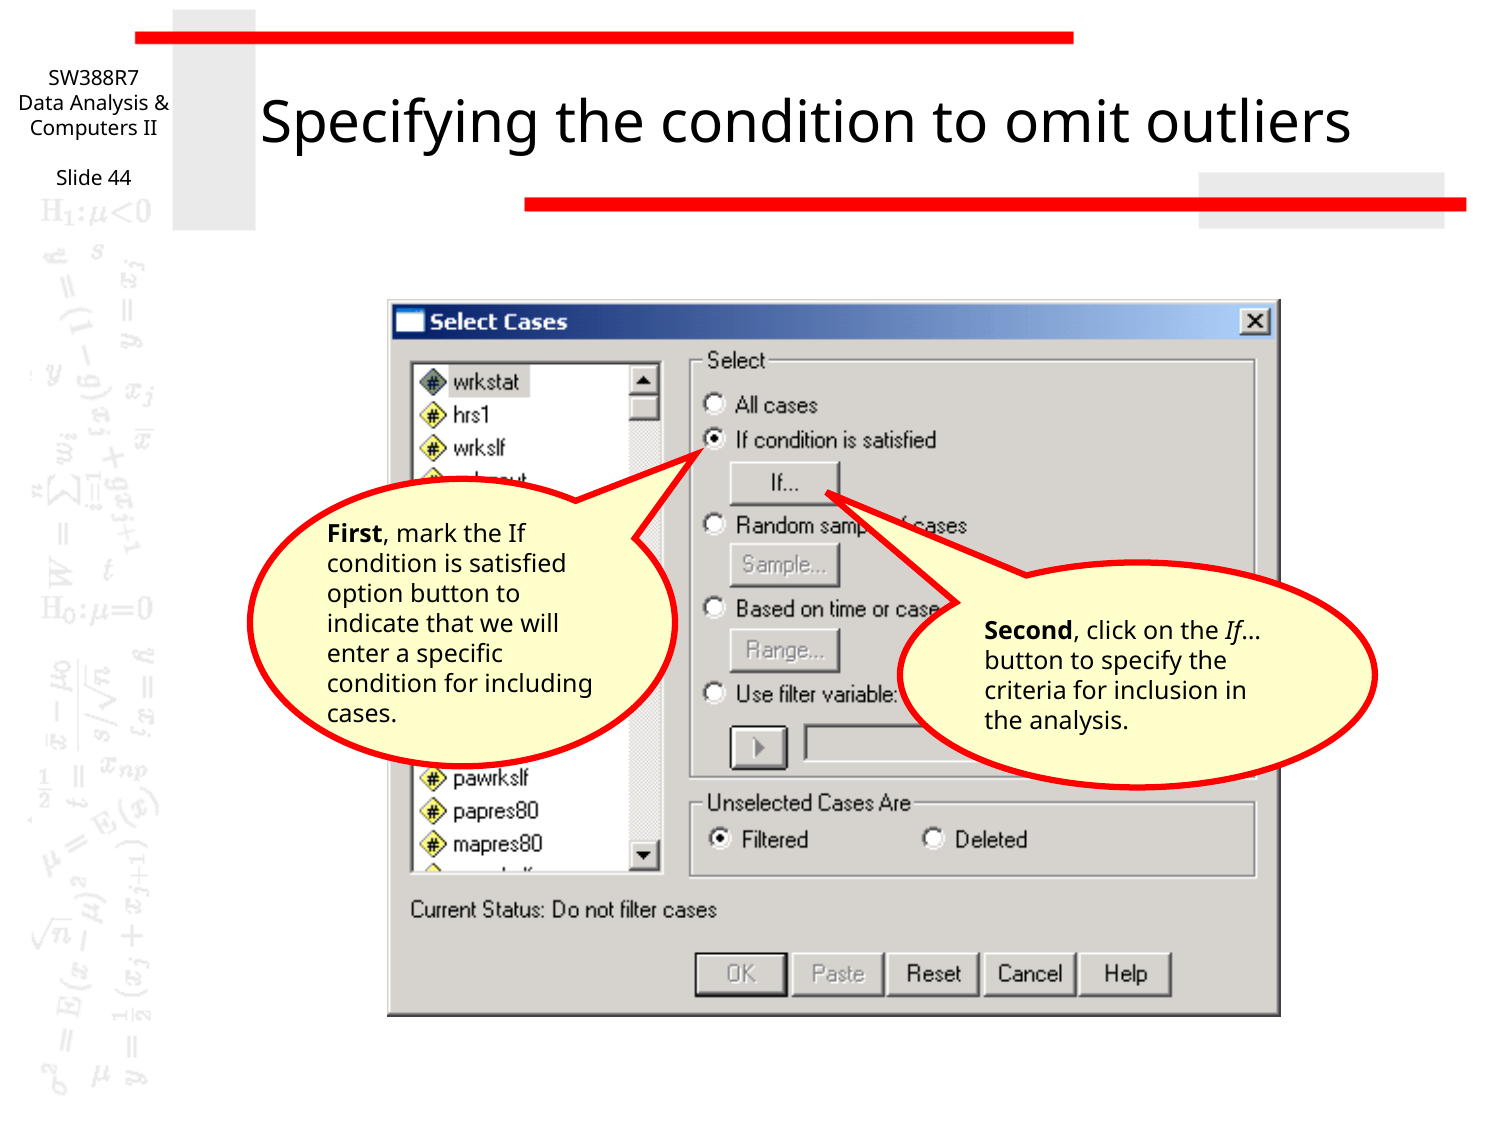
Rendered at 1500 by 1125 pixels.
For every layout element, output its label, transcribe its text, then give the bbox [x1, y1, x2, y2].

text_box First, mark the If condition is satisfied option button to indicate that we will enter a specific condition for including cases. [249, 489, 382, 756]
text_box Second, click on the If… button to specify the criteria for inclusion in the analysis. [1285, 586, 1375, 764]
picture [18, 0, 1500, 1108]
title Specifying the condition to omit outliers [187, 50, 1425, 200]
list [387, 299, 1281, 1017]
slide_number SW388R7 Data Analysis & Computers II Slide 44 [0, 50, 187, 200]
